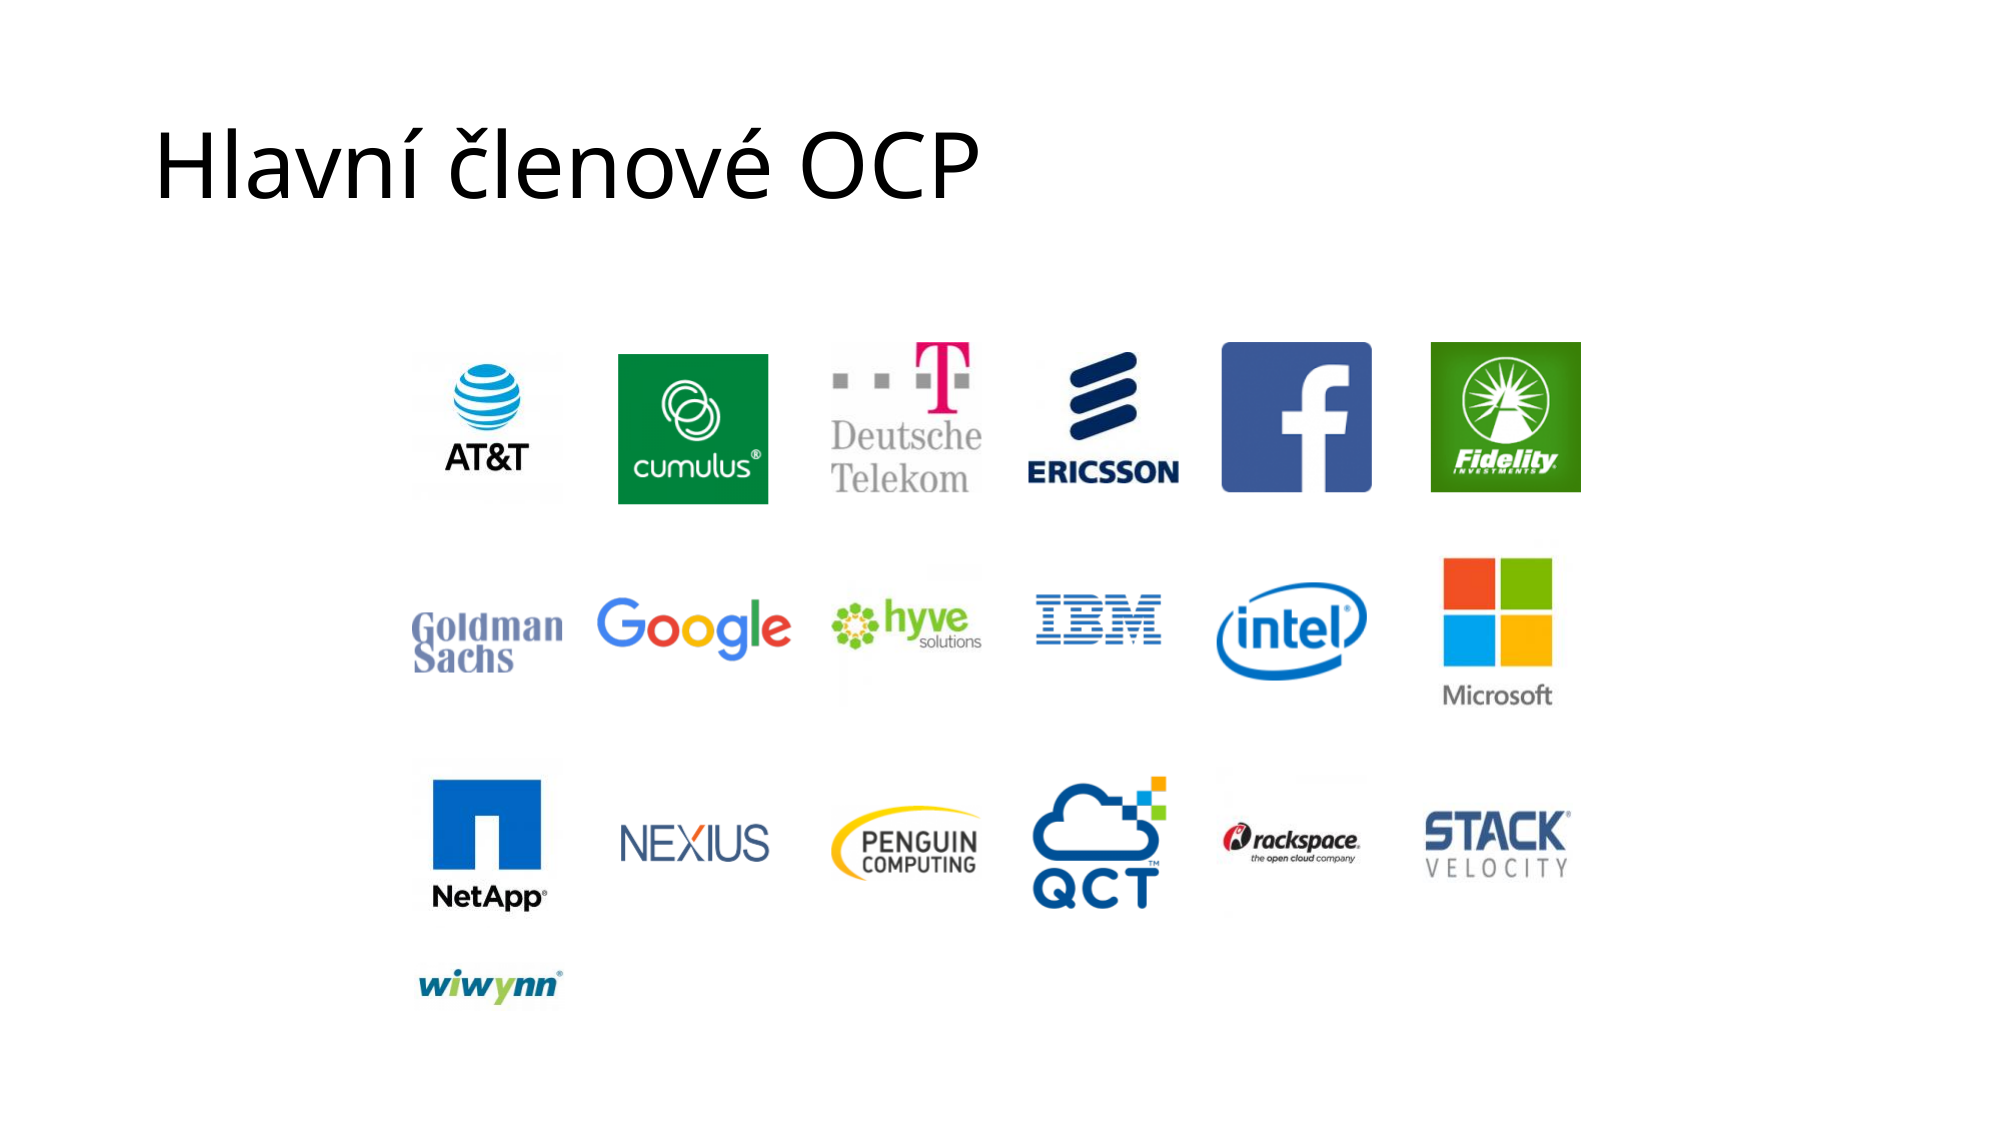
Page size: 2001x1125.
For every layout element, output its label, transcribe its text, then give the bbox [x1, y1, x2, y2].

title Hlavní členové OCP [137, 59, 1863, 278]
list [397, 299, 1603, 1014]
